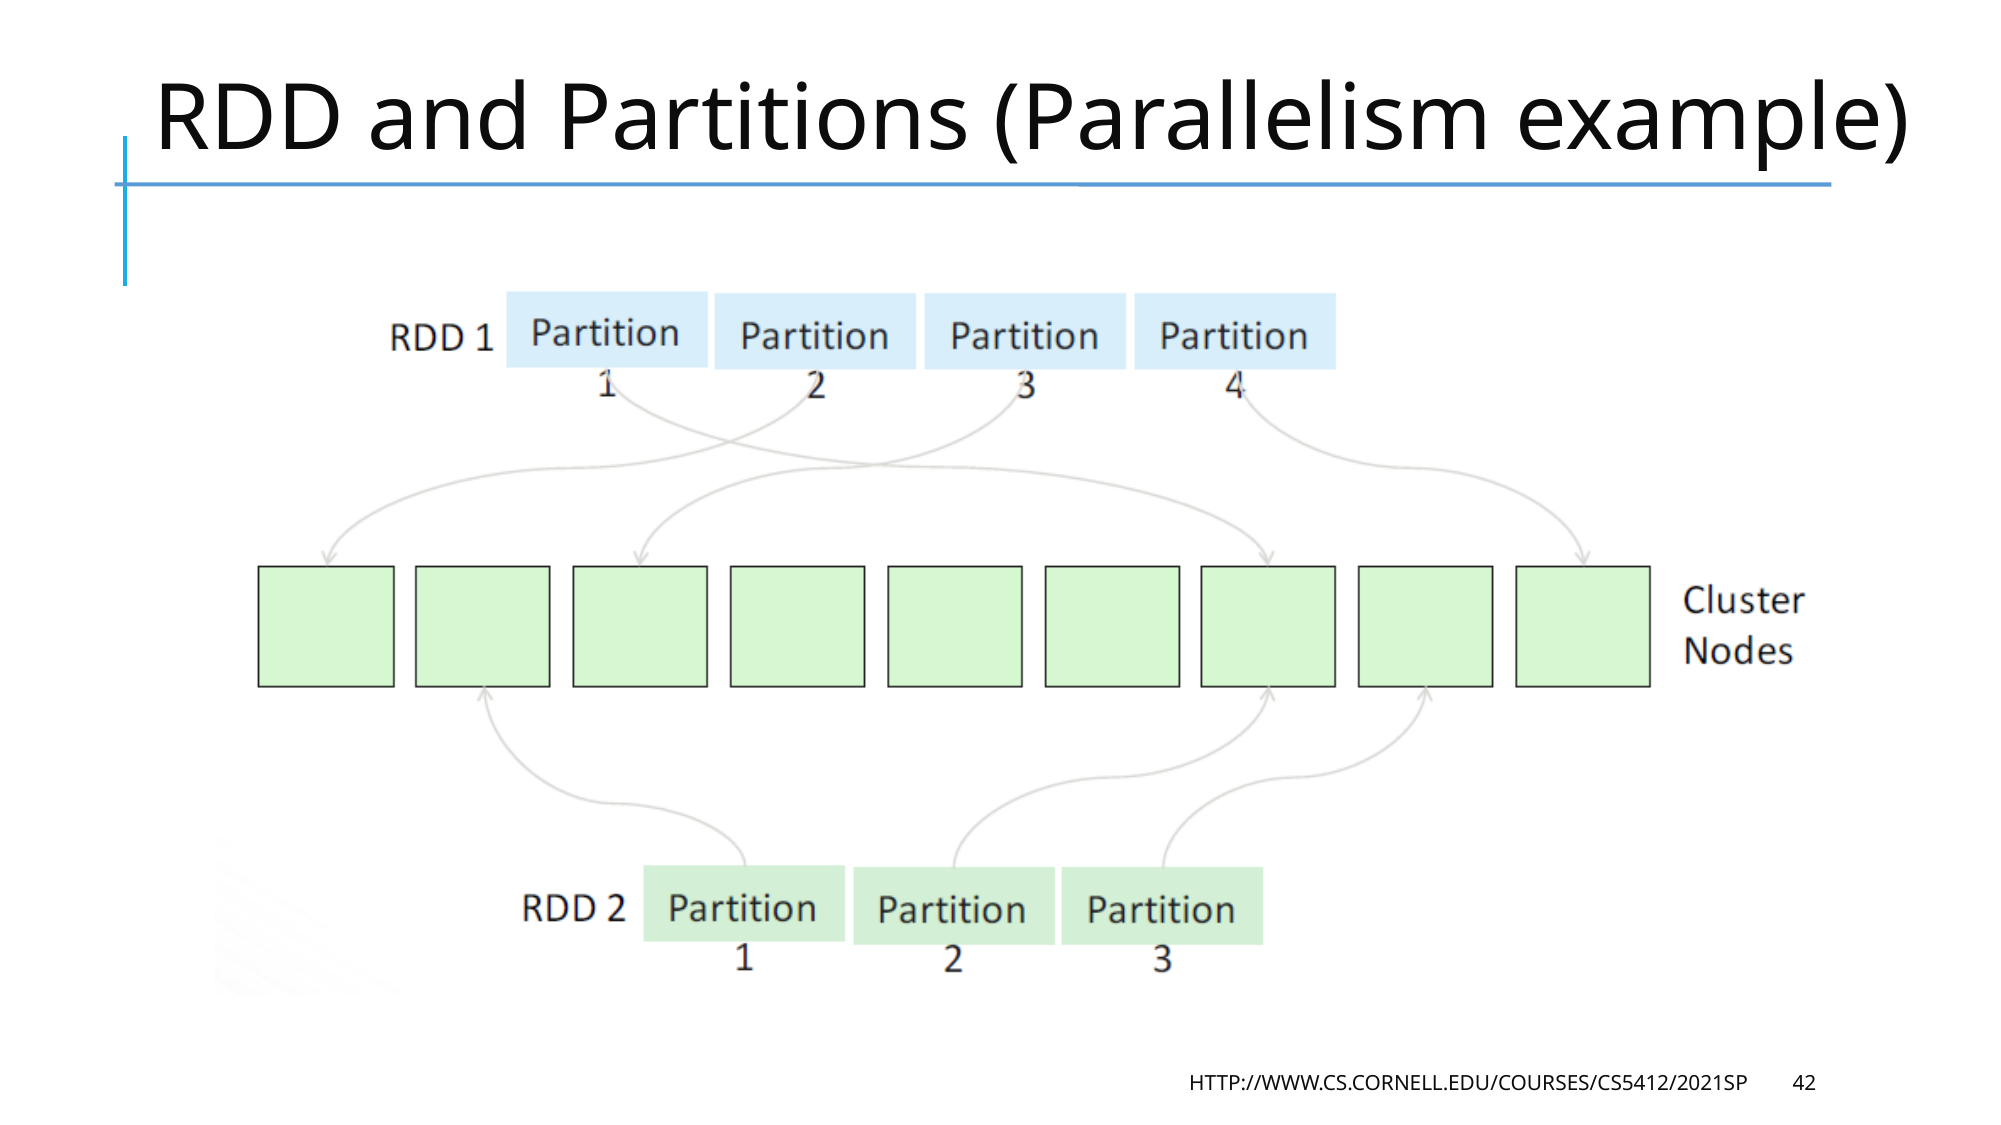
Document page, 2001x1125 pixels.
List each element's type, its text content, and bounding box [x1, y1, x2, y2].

slide_number 42 [1777, 1061, 1938, 1107]
title RDD and Partitions (Parallelism example) [138, 49, 1963, 197]
footer HTTP://WWW.CS.CORNELL.EDU/COURSES/CS5412/2021SP [794, 1061, 1763, 1107]
picture [214, 263, 1832, 995]
